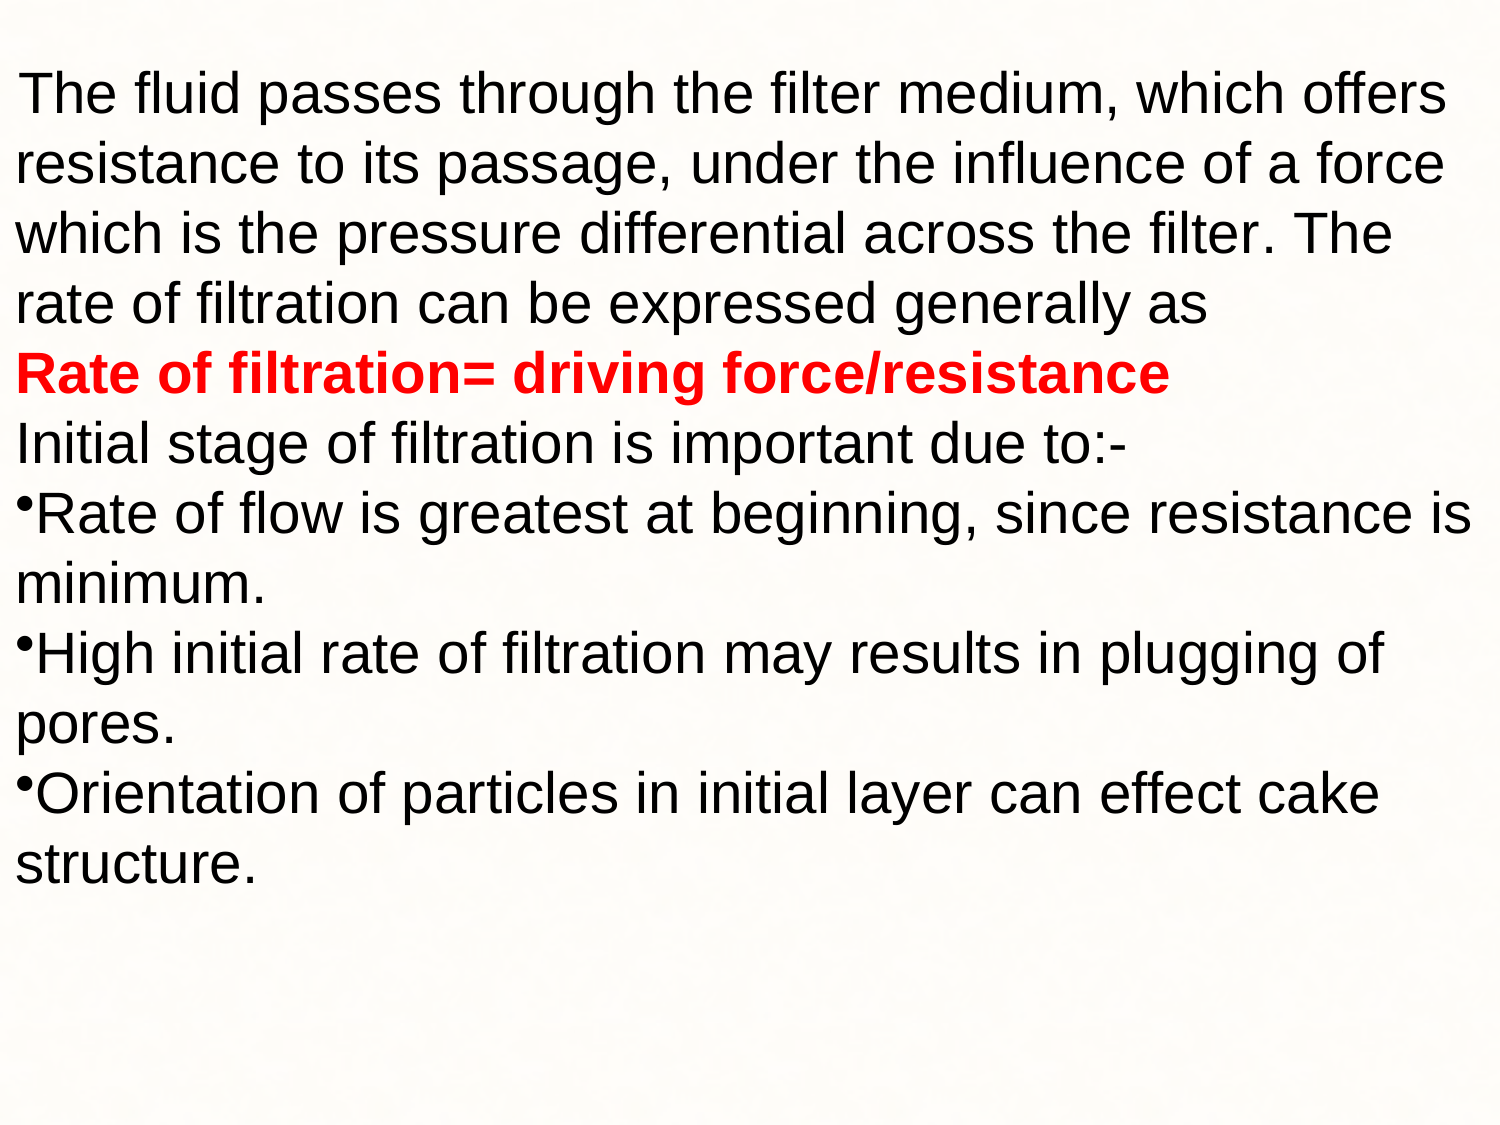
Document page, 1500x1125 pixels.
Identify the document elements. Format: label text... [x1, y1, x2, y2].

text_box The fluid passes through the filter medium, which offers resistance to its passage, under the influence of a force which is the pressure differential across the filter. The rate of filtration can be expressed generally as Rate of filtration= driving force/resistance Initial stage of filtration is important due to:- Rate of flow is greatest at beginning, since resistance is minimum. High initial rate of filtration may results in plugging of pores. Orientation of particles in initial layer can effect cake structure. [0, 48, 1500, 903]
